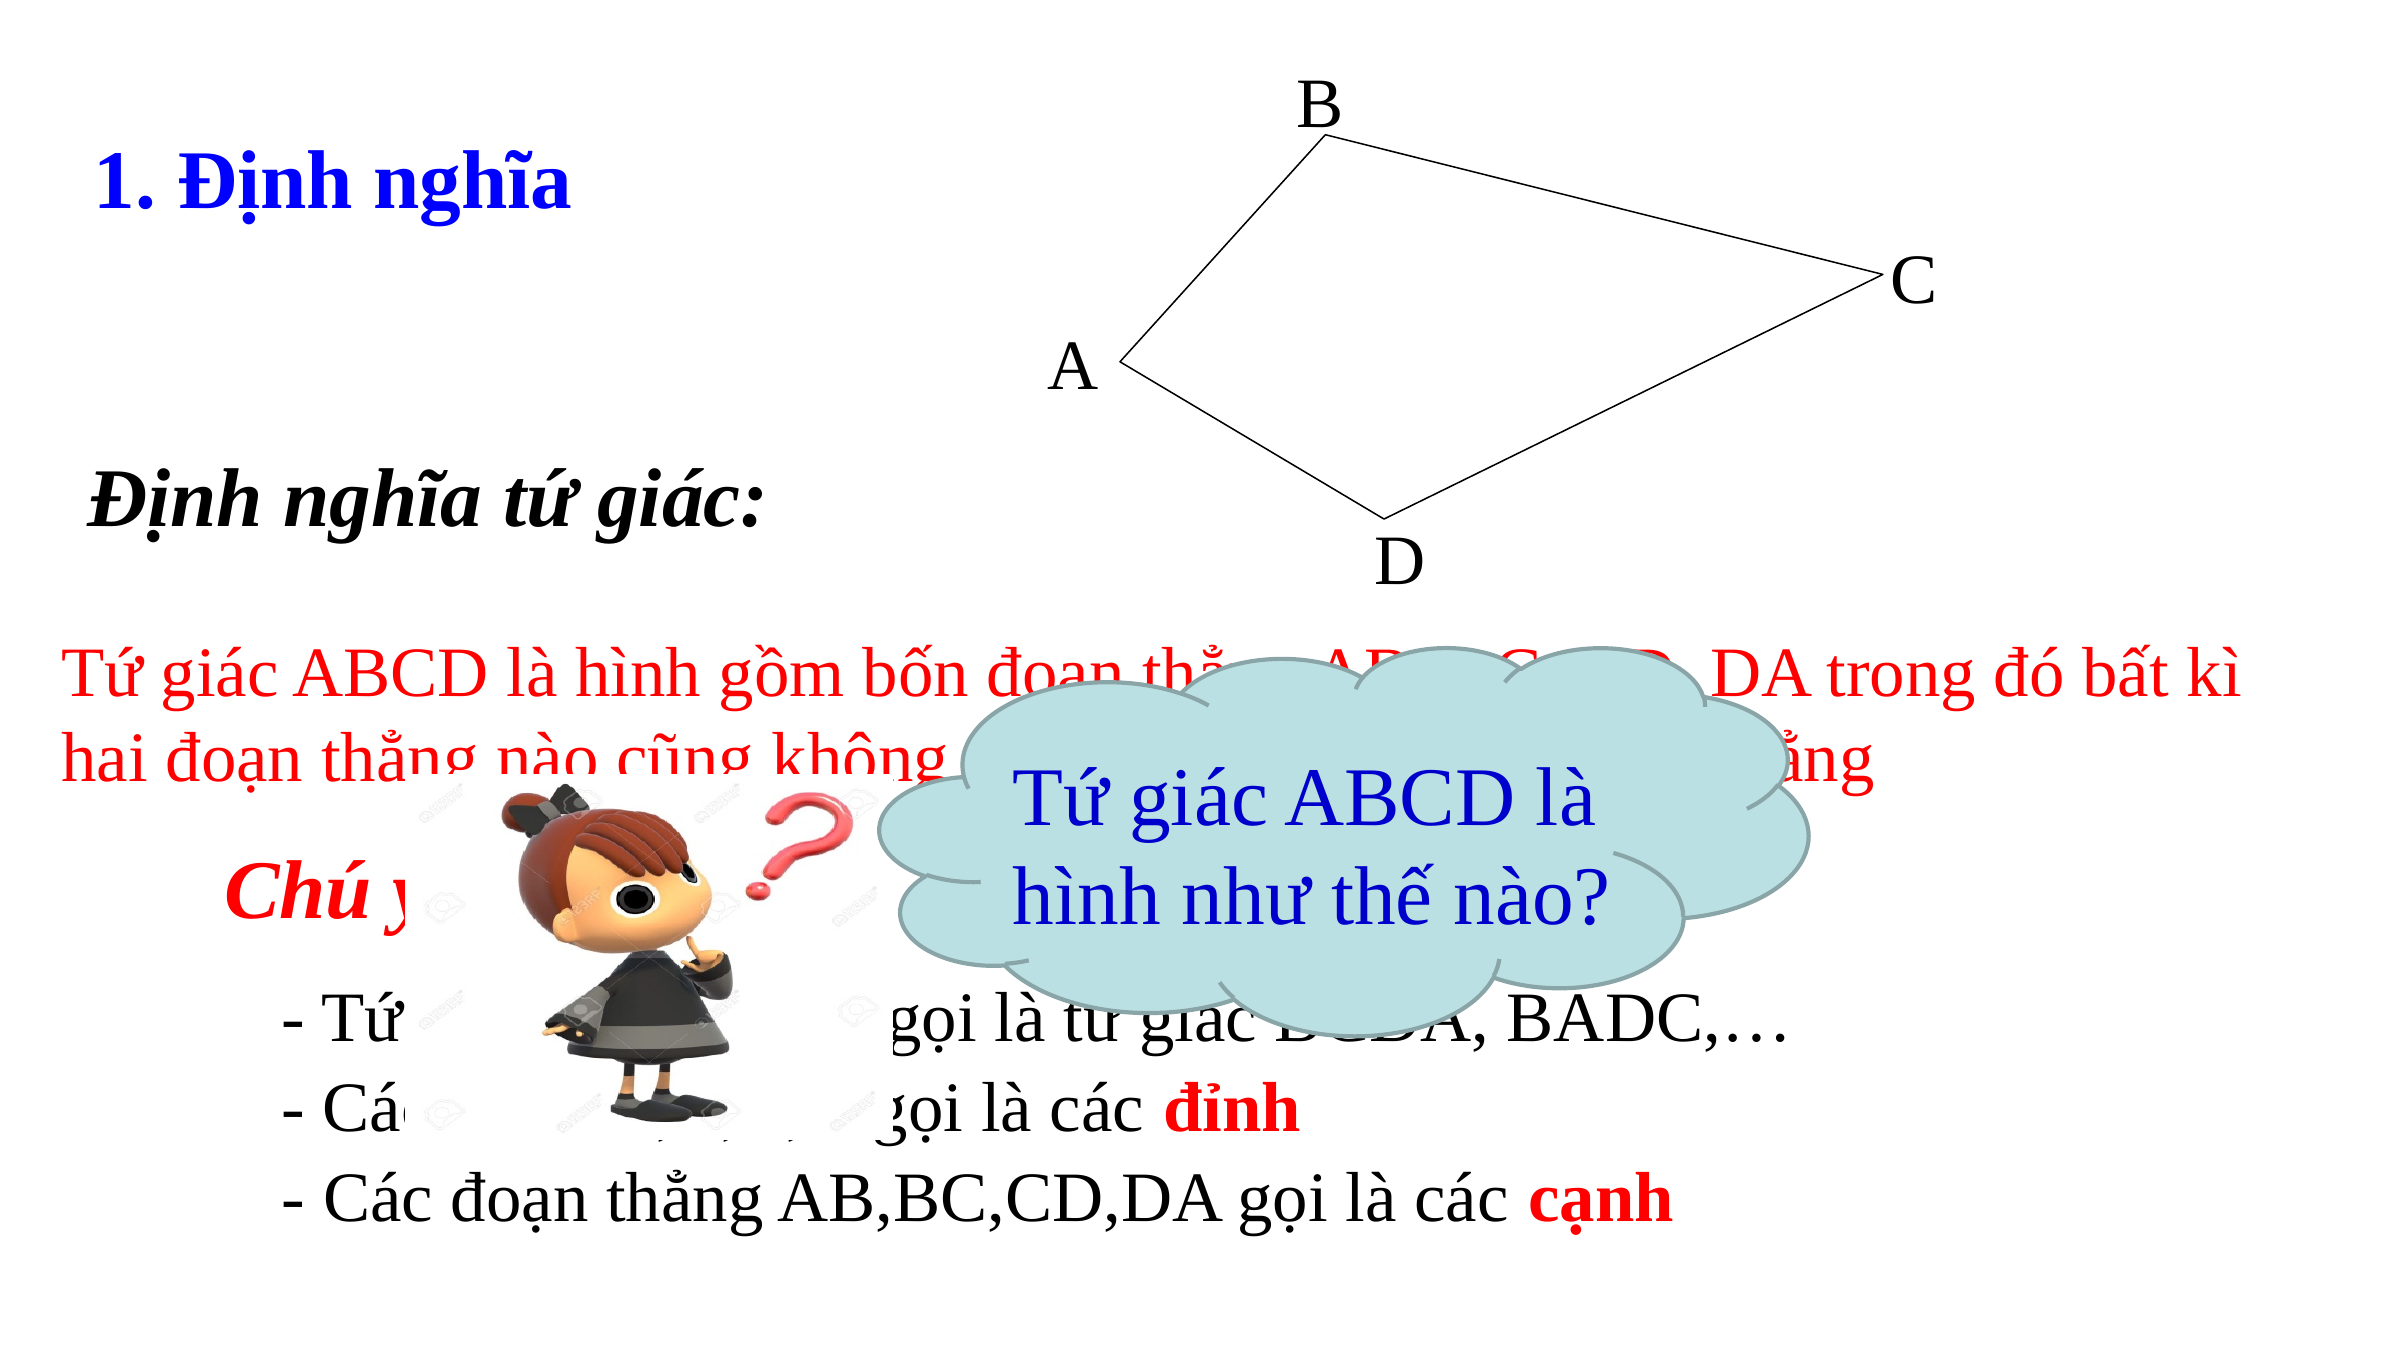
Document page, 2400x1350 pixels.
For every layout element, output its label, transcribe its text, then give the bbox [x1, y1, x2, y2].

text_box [879, 646, 1809, 1036]
text_box - Tứ giác ABCD còn gọi là tứ giác BCDA, BADC,… [896, 959, 2140, 1067]
text_box Tứ giác ABCD là hình gồm bốn đoạn thẳng AB, BC, CD, DA trong đó bất kì hai đoạn thẳng nào cũng không cùng nằm trên một đường thẳng [39, 614, 2360, 807]
text_box - Các đoạn thẳng AB,BC,CD,DA gọi là các cạnh [260, 1139, 1900, 1247]
text_box - Các điểm A,B,C,D gọi là các đỉnh [260, 1049, 399, 1139]
text_box - Các điểm A,B,C,D gọi là các đỉnh [895, 1049, 1500, 1139]
text_box Định nghĩa tứ giác: [45, 432, 944, 555]
text_box - Tứ giác ABCD còn gọi là tứ giác BCDA, BADC,… [260, 959, 399, 1049]
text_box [1032, 49, 2094, 608]
text_box Chú ý: [182, 825, 399, 947]
text_box 1. Định nghĩa [51, 114, 950, 237]
picture [404, 774, 893, 1141]
